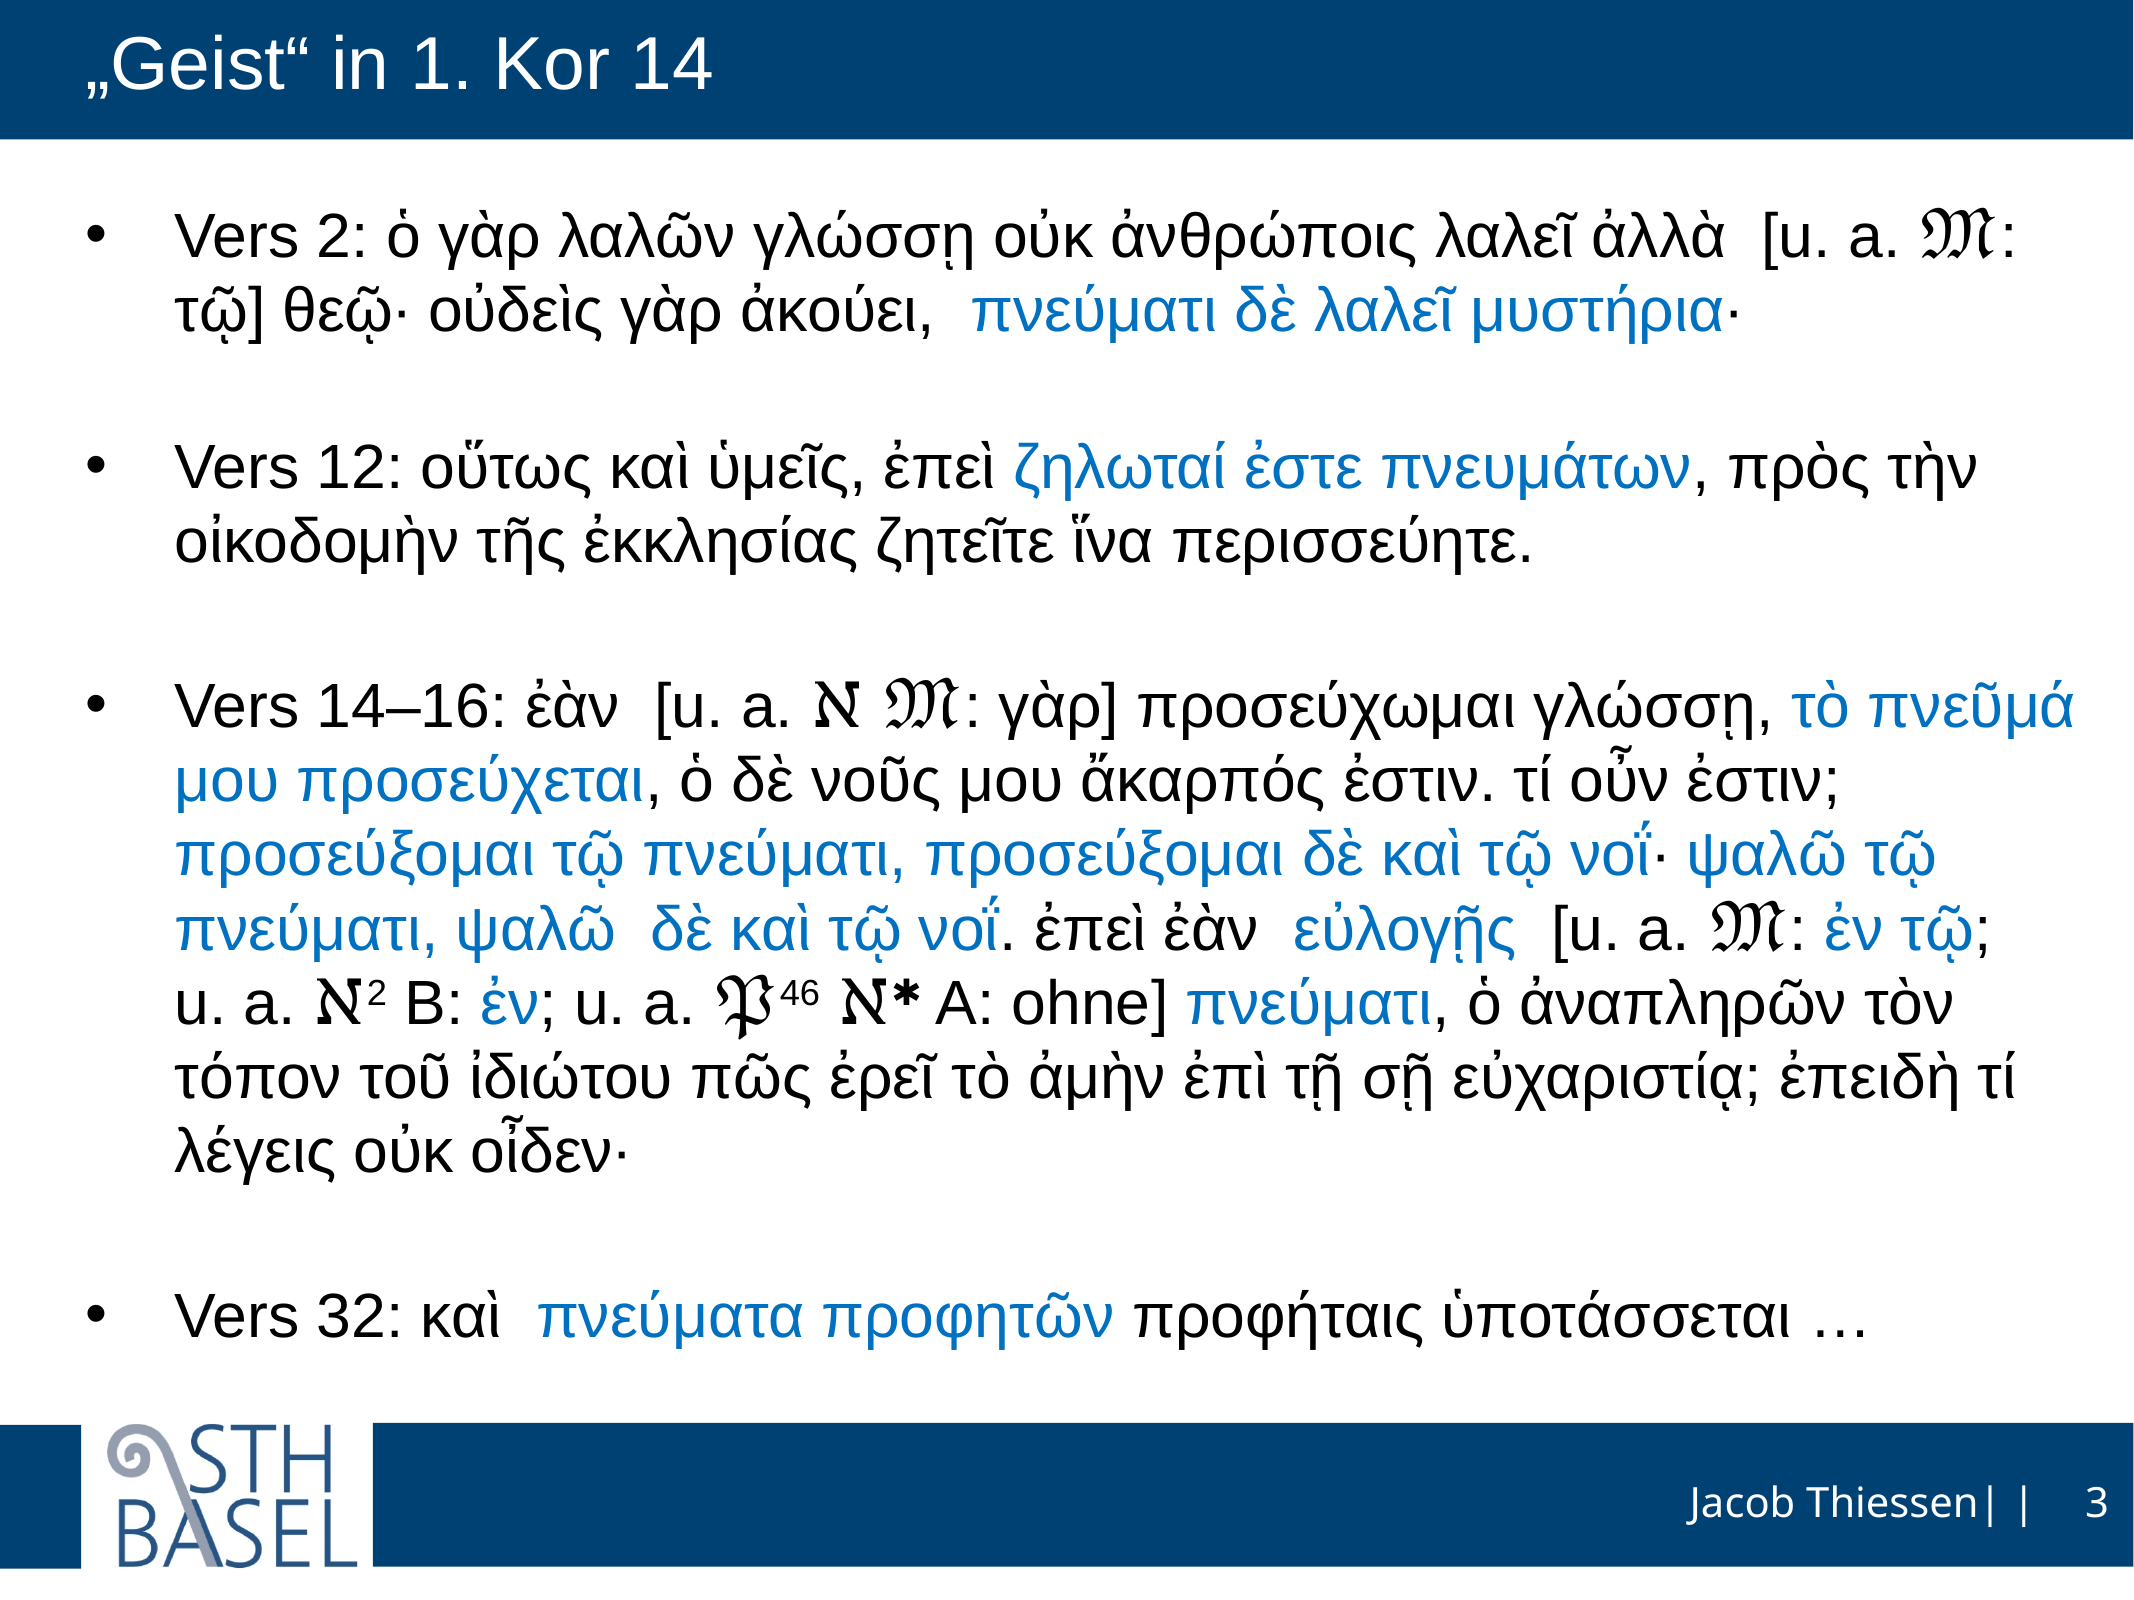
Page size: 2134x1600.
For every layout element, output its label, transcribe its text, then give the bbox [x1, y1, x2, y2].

picture [104, 1422, 359, 1569]
list Vers 2: ὁ γὰρ λαλῶν γλώσσῃ οὐκ ἀνθρώποις λαλεῖ ἀλλὰ [u. a. 𝔐: τῷ] θεῷ· οὐδεὶς γὰρ ἀκούει, πνεύματι δὲ λαλεῖ μυστήρια· Vers 12: οὕτως καὶ ὑμεῖς, ἐπεὶ ζηλωταί ἐστε πνευμάτων, πρὸς τὴν οἰκοδομὴν τῆς ἐκκλησίας ζητεῖτε ἵνα περισσεύητε. Vers 14–16: ἐὰν [u. a. ℵ 𝔐: γὰρ] προσεύχωμαι γλώσσῃ, τὸ πνεῦμά μου προσεύχεται, ὁ δὲ νοῦς μου ἄκαρπός ἐστιν. τί οὖν ἐστιν; προσεύξομαι τῷ πνεύματι, προσεύξομαι δὲ καὶ τῷ νοΐ· ψαλῶ τῷ πνεύματι, ψαλῶ δὲ καὶ τῷ νοΐ. ἐπεὶ ἐὰν εὐλογῇς [u. a. 𝔐: ἐν τῷ; u. a. ℵ2 B: ἐν; u. a. 𝔓46 ℵ✱ A: ohne] πνεύματι, ὁ ἀναπληρῶν τὸν τόπον τοῦ ἰδιώτου πῶς ἐρεῖ τὸ ἀμὴν ἐπὶ τῇ σῇ εὐχαριστίᾳ; ἐπειδὴ τί λέγεις οὐκ οἶδεν· Vers 32: καὶ πνεύματα προφητῶν προφήταις ὑποτάσσεται … [77, 187, 2107, 1373]
title „Geist“ in 1. Kor 14 [77, 5, 2107, 127]
slide_number 3 [2060, 1475, 2134, 1545]
